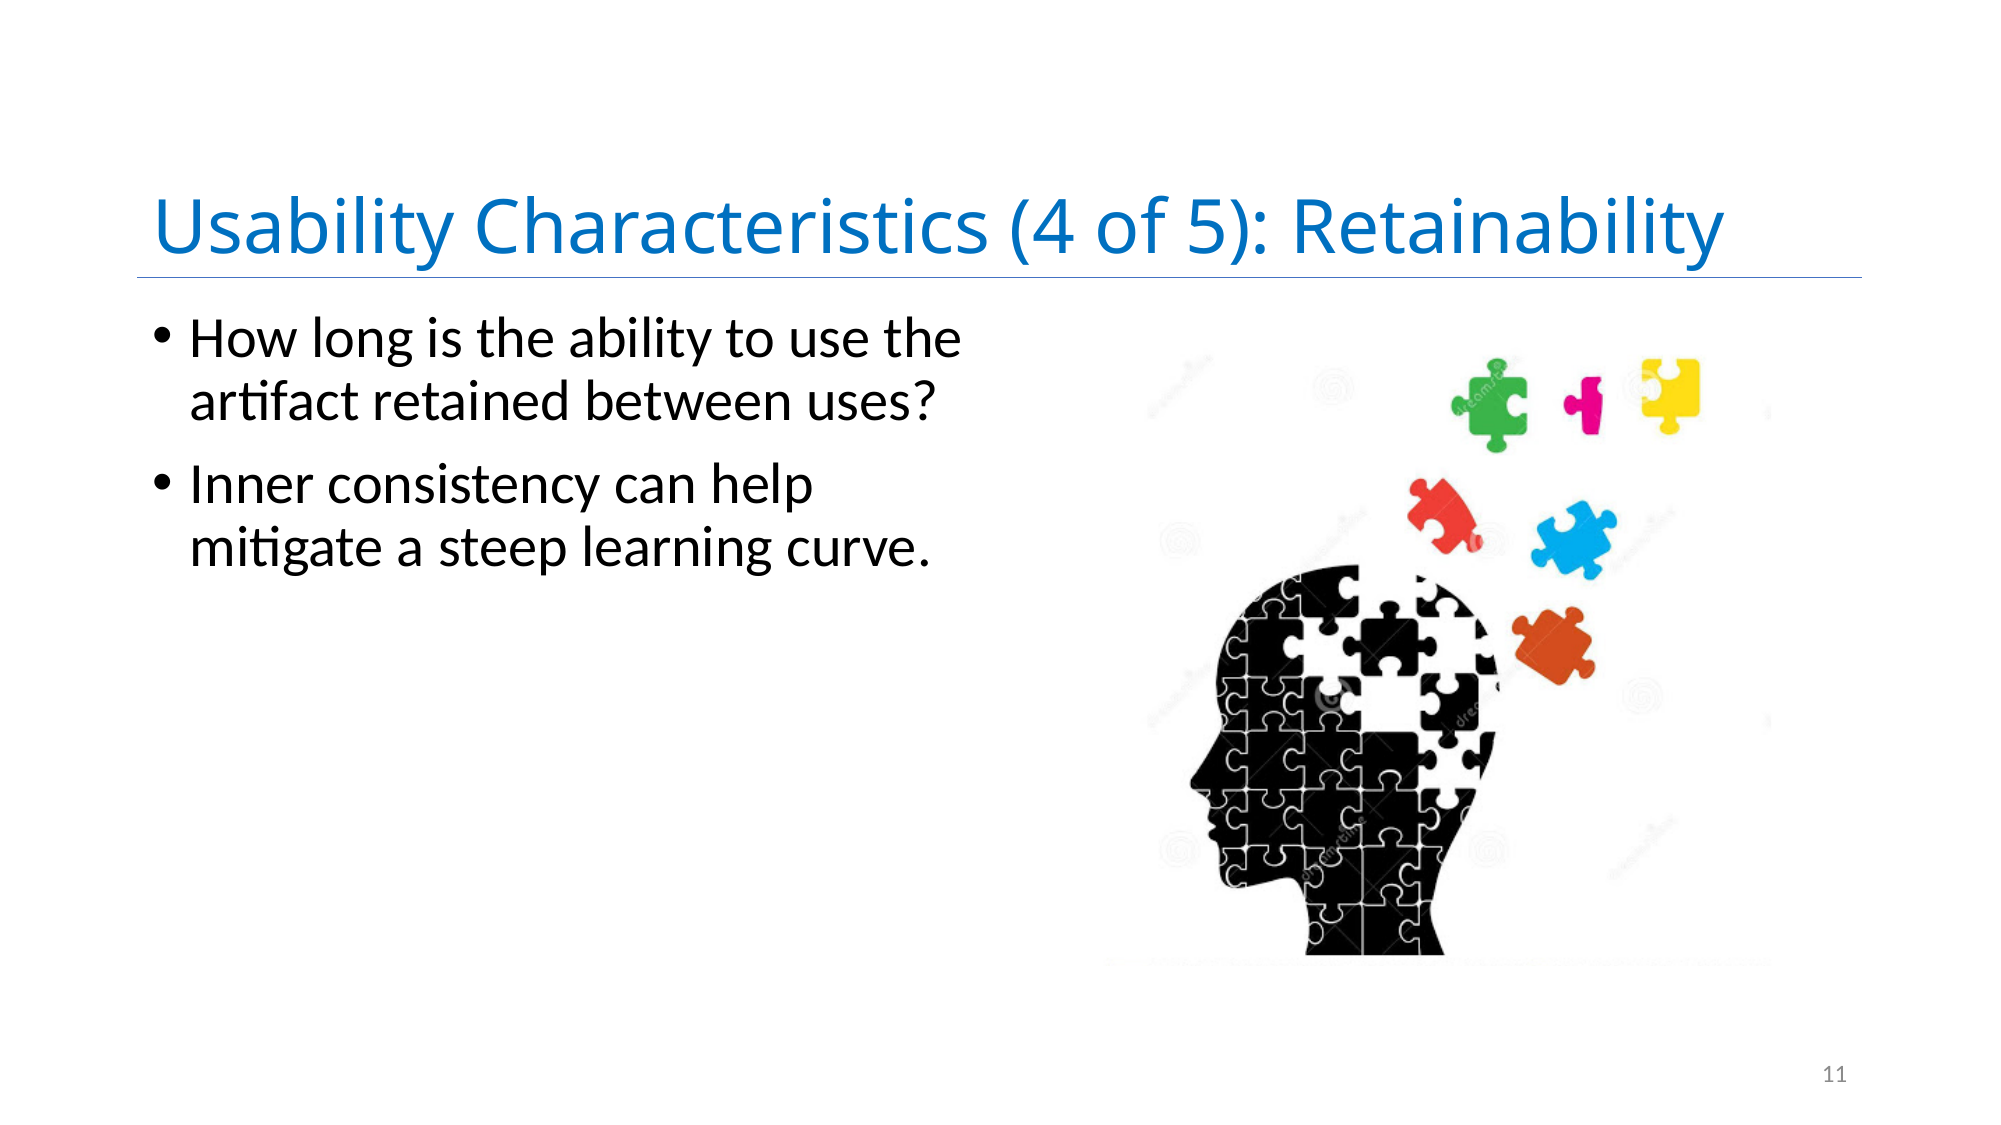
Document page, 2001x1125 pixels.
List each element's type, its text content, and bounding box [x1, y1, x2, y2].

list How long is the ability to use the artifact retained between uses? Inner consistency can help mitigate a steep learning curve. [137, 299, 988, 1014]
title Usability Characteristics (4 of 5): Retainability [137, 59, 1863, 278]
slide_number 11 [1412, 1042, 1863, 1103]
picture [1103, 299, 1772, 966]
